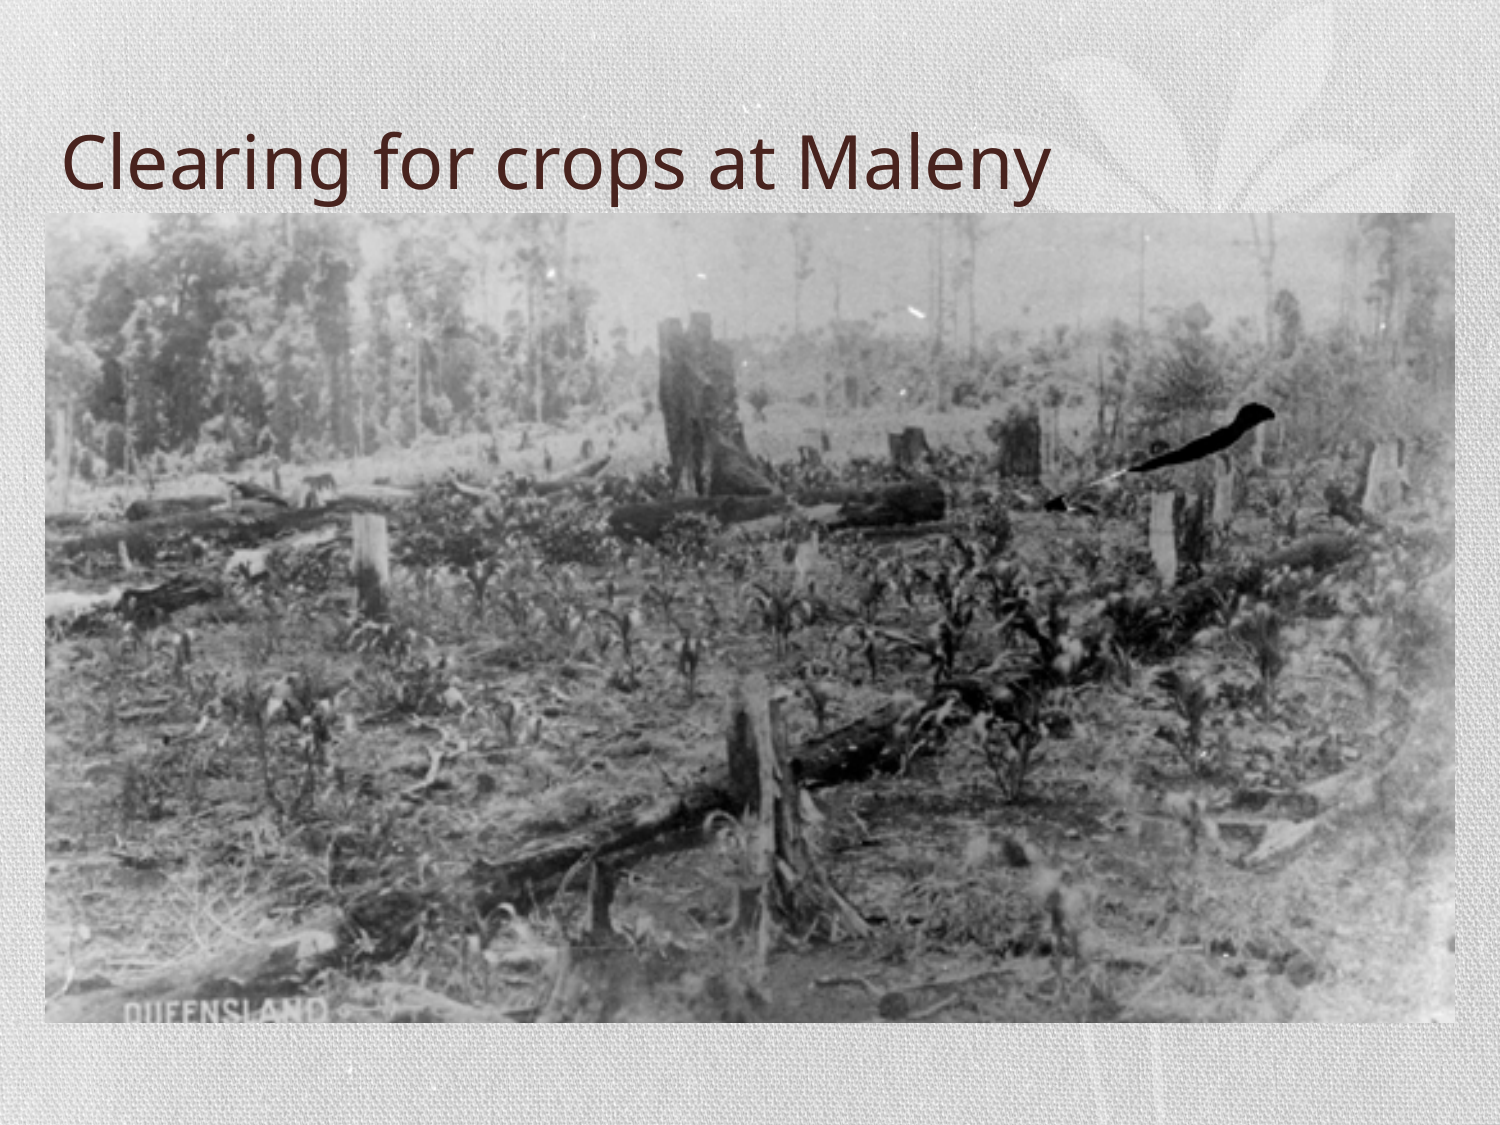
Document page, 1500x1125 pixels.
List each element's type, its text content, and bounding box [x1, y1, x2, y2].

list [44, 212, 1456, 1024]
title Clearing for crops at Maleny [45, 37, 1455, 212]
